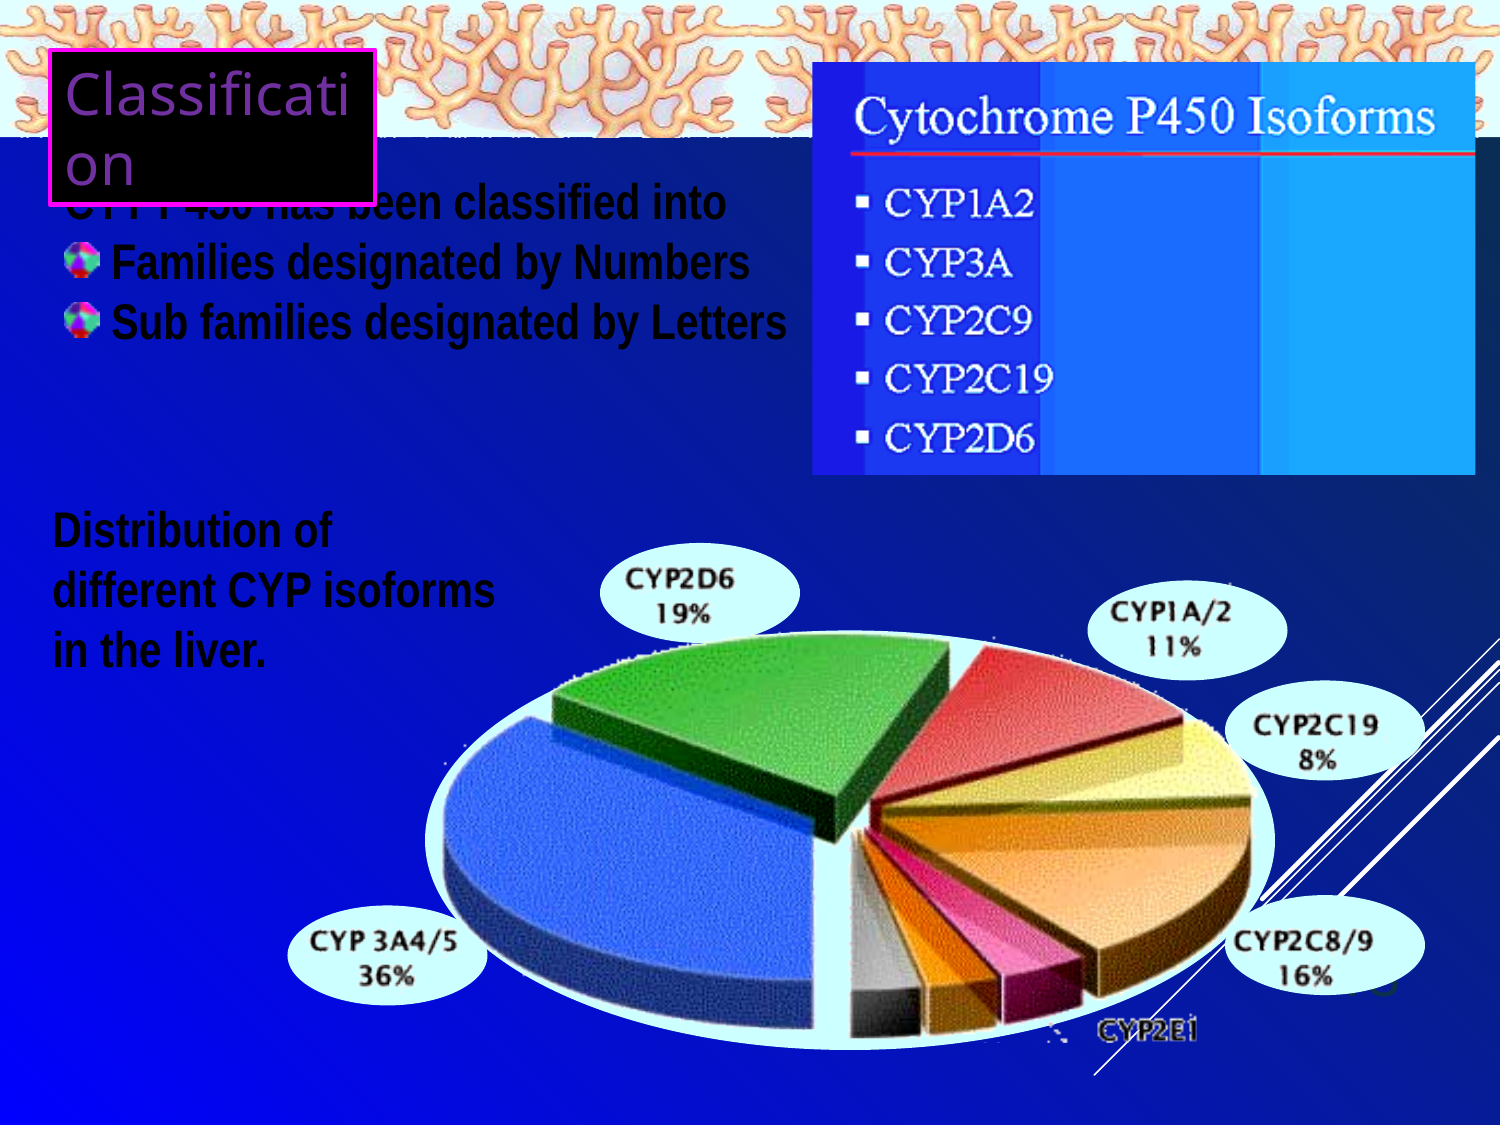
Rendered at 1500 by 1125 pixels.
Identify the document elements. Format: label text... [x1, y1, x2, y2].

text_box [0, 0, 1500, 138]
text_box Distribution of different CYP isoforms in the liver. [37, 490, 563, 686]
picture [64, 302, 100, 338]
text_box Classification [50, 138, 375, 205]
picture [64, 242, 100, 278]
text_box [287, 542, 1426, 1051]
text_box CYT P450 has been classified into Families designated by Numbers Sub families designated by Letters [49, 162, 812, 358]
picture [812, 62, 1476, 476]
